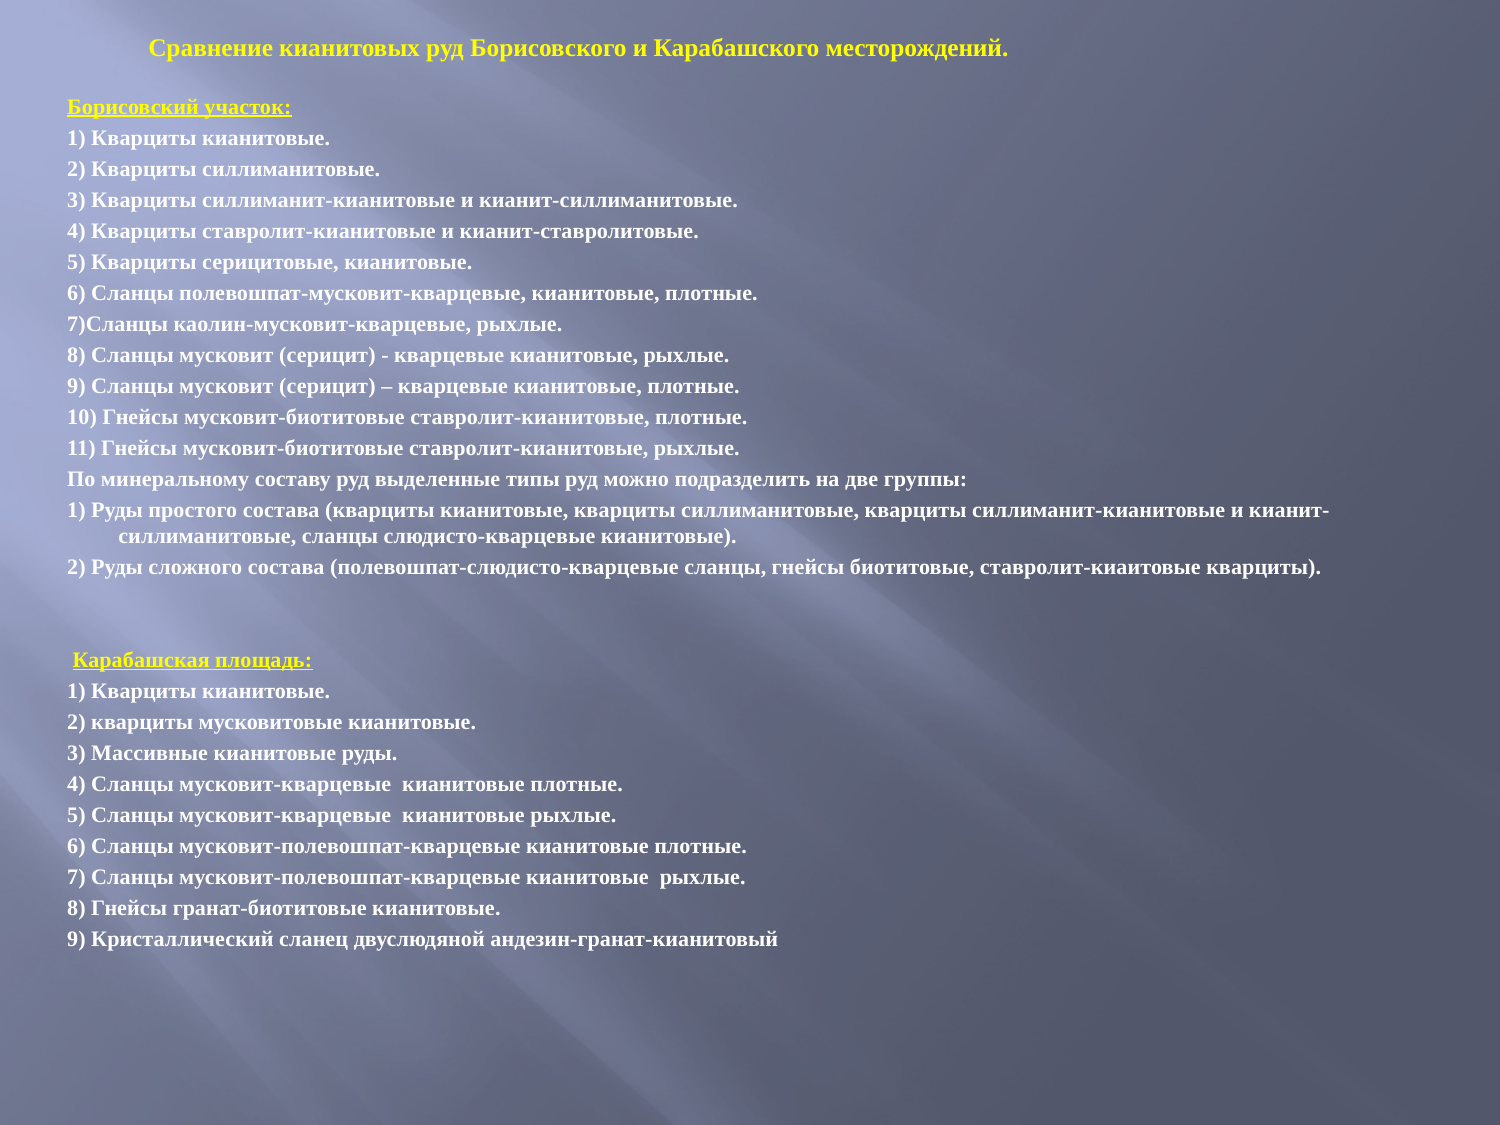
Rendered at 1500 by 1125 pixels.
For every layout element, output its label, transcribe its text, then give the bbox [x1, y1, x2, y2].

list Сравнение кианитовых руд Борисовского и Карабашского месторождений. Борисовский участок: 1) Кварциты кианитовые. 2) Кварциты силлиманитовые. 3) Кварциты силлиманит-кианитовые и кианит-силлиманитовые. 4) Кварциты ставролит-кианитовые и кианит-ставролитовые. 5) Кварциты серицитовые, кианитовые. 6) Сланцы полевошпат-мусковит-кварцевые, кианитовые, плотные. 7)Сланцы каолин-мусковит-кварцевые, рыхлые. 8) Сланцы мусковит (серицит) - кварцевые кианитовые, рыхлые. 9) Сланцы мусковит (серицит) – кварцевые кианитовые, плотные. 10) Гнейсы мусковит-биотитовые ставролит-кианитовые, плотные. 11) Гнейсы мусковит-биотитовые ставролит-кианитовые, рыхлые. По минеральному составу руд выделенные типы руд можно подразделить на две группы: 1) Руды простого состава (кварциты кианитовые, кварциты силлиманитовые, кварциты силлиманит-кианитовые и кианит-силлиманитовые, сланцы слюдисто-кварцевые кианитовые). 2) Руды сложного состава (полевошпат-слюдисто-кварцевые сланцы, гнейсы биотитовые, ставролит-киаитовые кварциты). Карабашская площадь: 1) Кварциты кианитовые. 2) кварциты мусковитовые кианитовые. 3) Массивные кианитовые руды. 4) Сланцы мусковит-кварцевые кианитовые плотные. 5) Сланцы мусковит-кварцевые кианитовые рыхлые. 6) Сланцы мусковит-полевошпат-кварцевые кианитовые плотные. 7) Сланцы мусковит-полевошпат-кварцевые кианитовые рыхлые. 8) Гнейсы гранат-биотитовые кианитовые. 9) Кристаллический сланец двуслюдяной андезин-гранат-кианитовый [35, 23, 1477, 1090]
